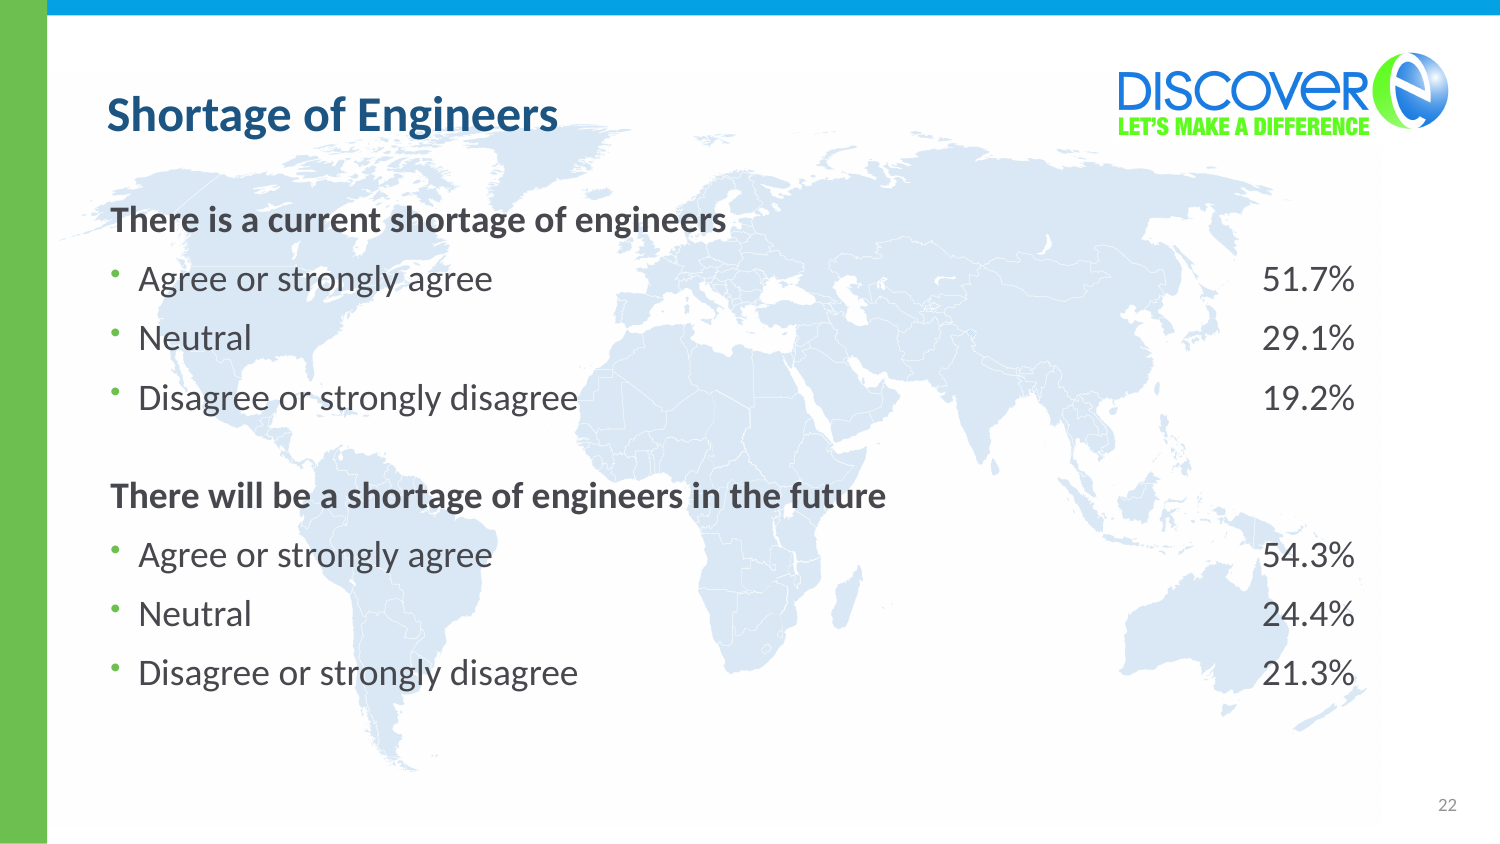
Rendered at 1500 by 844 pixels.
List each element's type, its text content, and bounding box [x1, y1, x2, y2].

picture [48, 42, 1456, 826]
list There is a current shortage of engineers Agree or strongly agree 51.7% Neutral 29.1% Disagree or strongly disagree 19.2% There will be a shortage of engineers in the future Agree or strongly agree 54.3% Neutral 24.4% Disagree or strongly disagree 21.3% [95, 192, 1433, 717]
slide_number 22 [1353, 781, 1469, 827]
title Shortage of Engineers [95, 43, 1100, 148]
